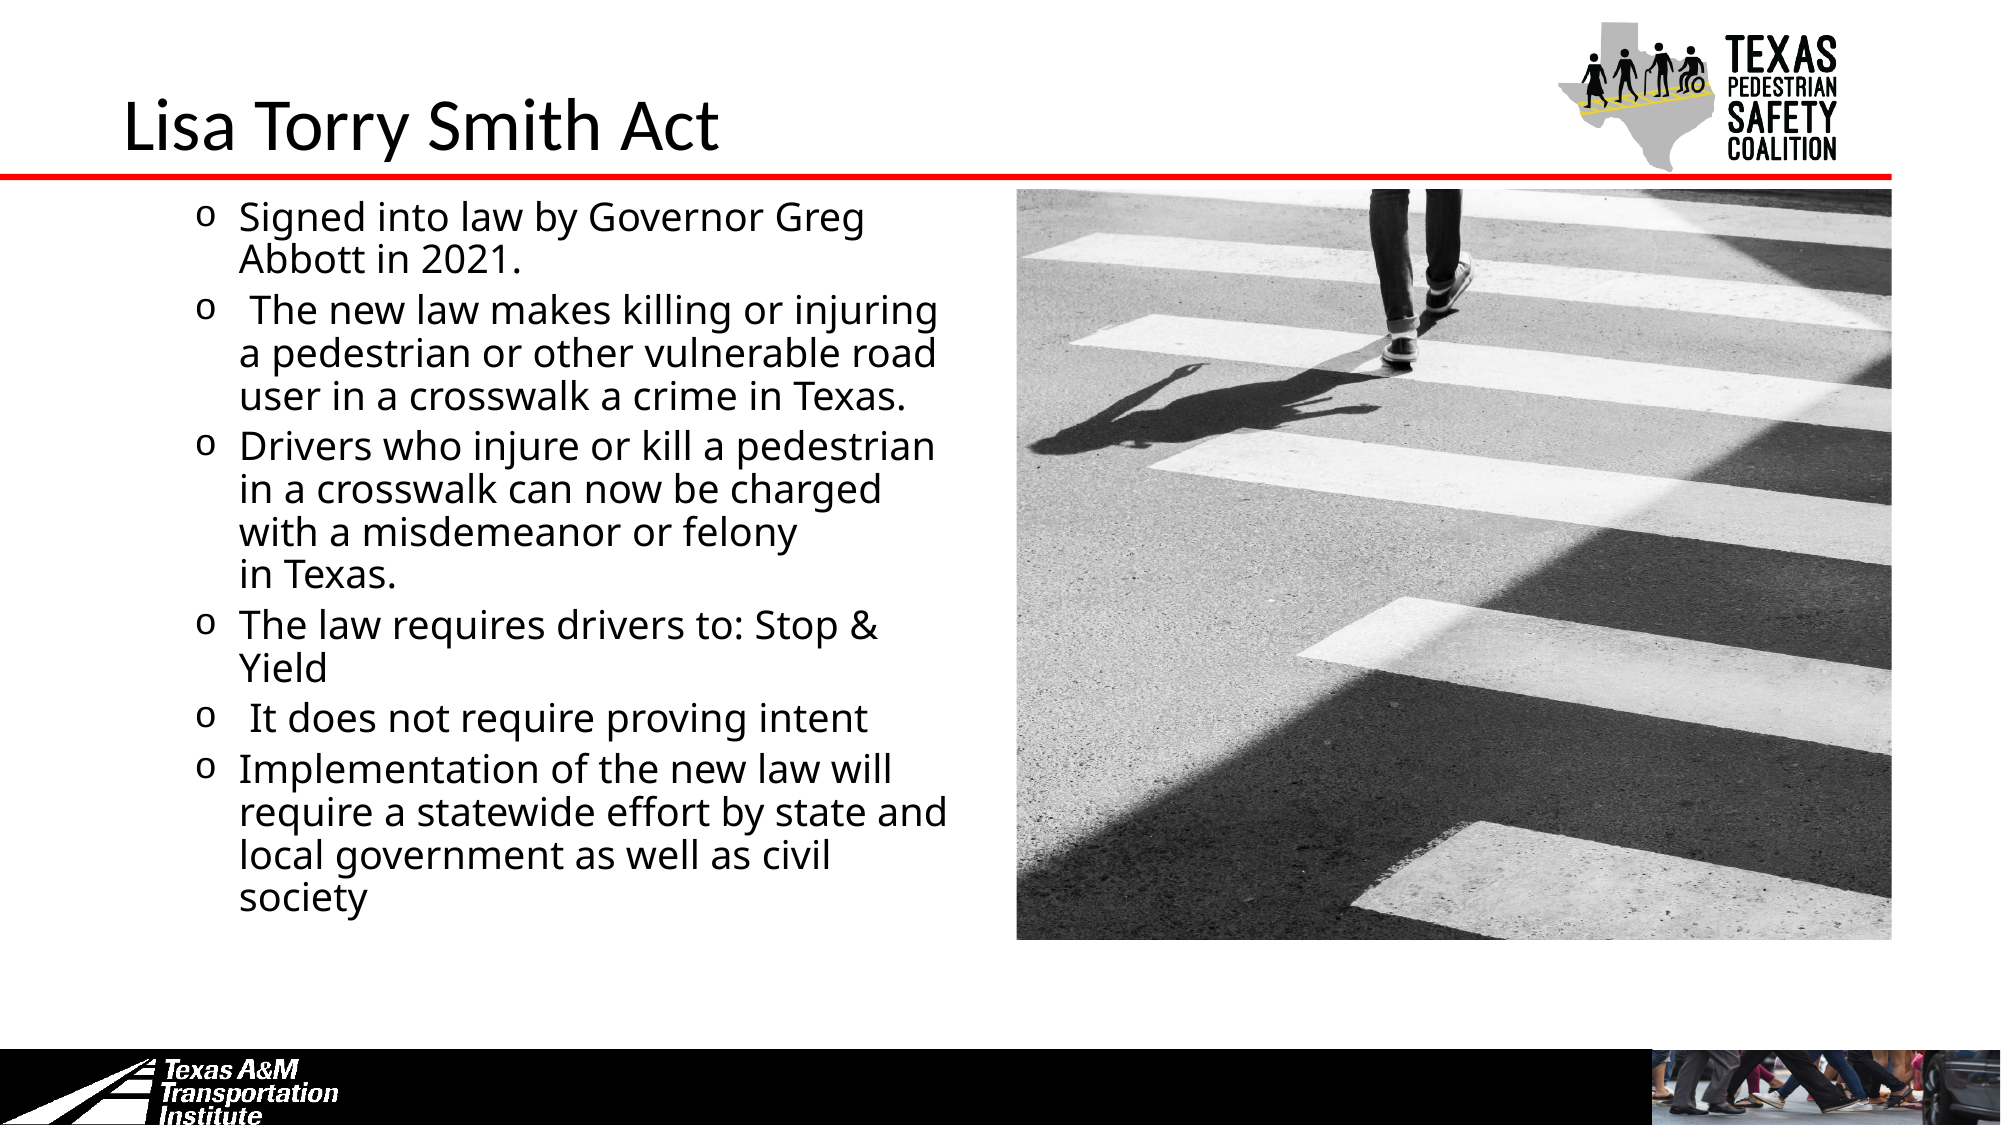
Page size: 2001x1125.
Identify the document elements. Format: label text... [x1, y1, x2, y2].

picture [0, 1059, 338, 1125]
list Signed into law by Governor Greg Abbott in 2021. The new law makes killing or injuring a pedestrian or other vulnerable road user in a crosswalk a crime in Texas. Drivers who injure or kill a pedestrian in a crosswalk can now be charged with a misdemeanor or felony in Texas. The law requires drivers to: Stop & Yield It does not require proving intent Implementation of the new law will require a statewide effort by state and local government as well as civil society [108, 189, 984, 940]
title Lisa Torry Smith Act [108, 14, 1892, 228]
picture [1016, 189, 1892, 940]
